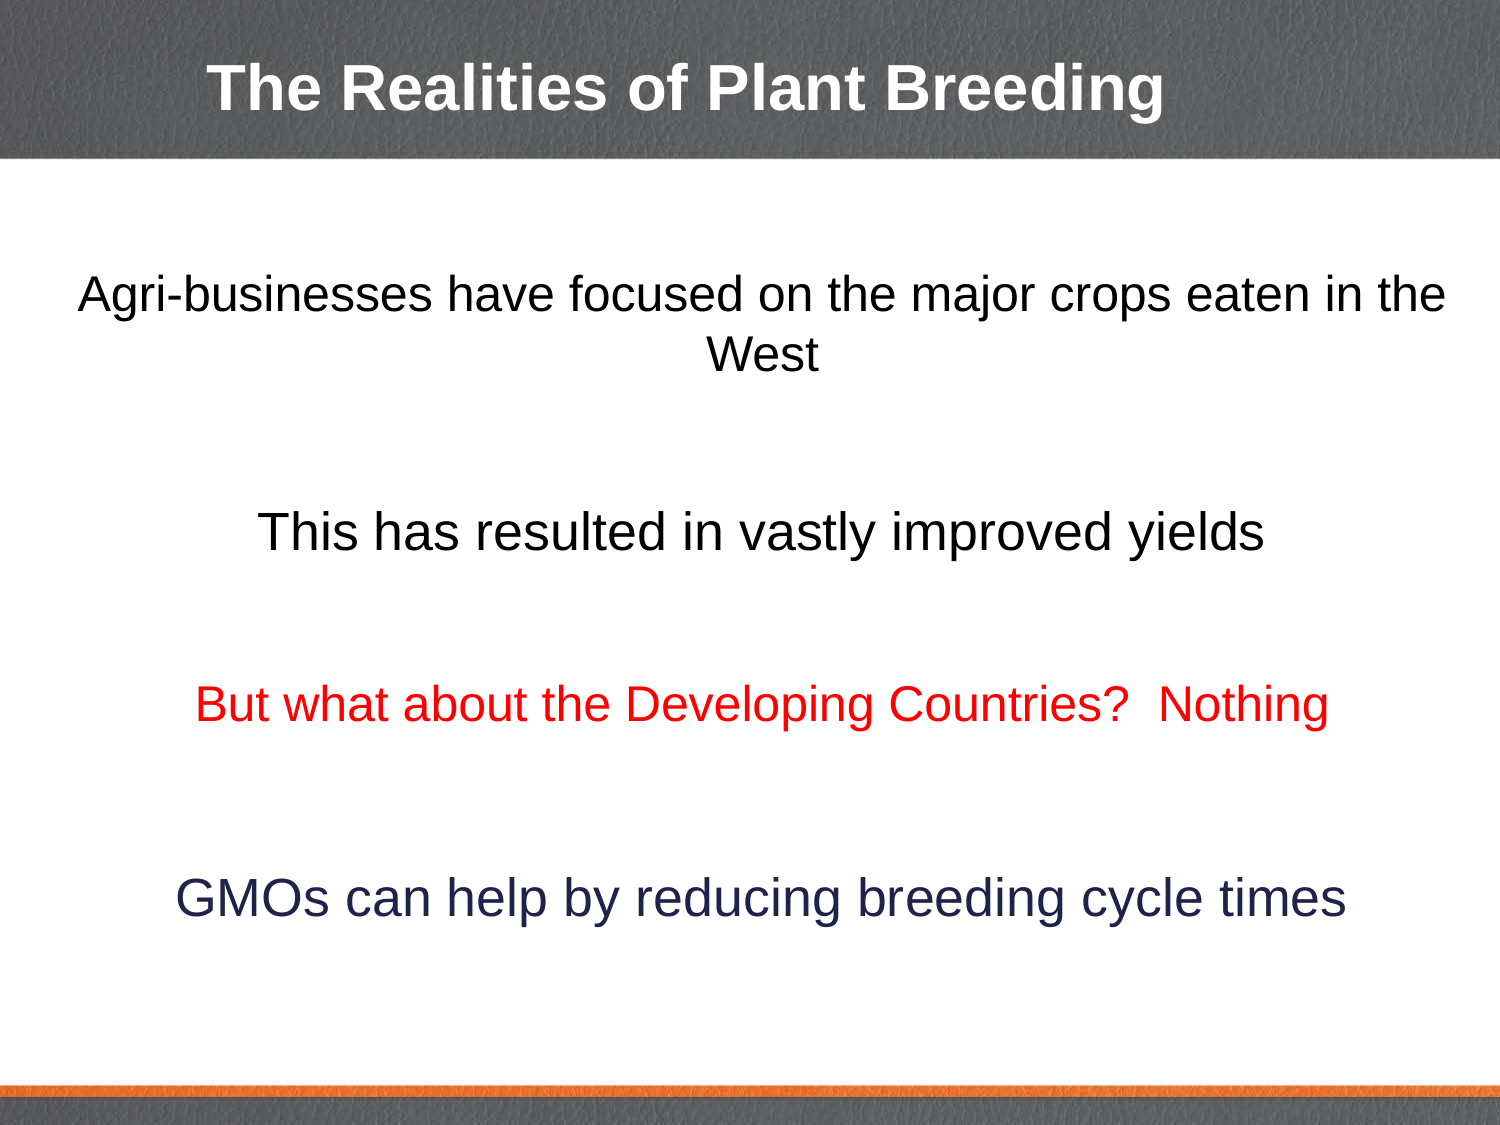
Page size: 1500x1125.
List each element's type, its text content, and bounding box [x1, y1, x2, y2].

list Agri-businesses have focused on the major crops eaten in the West This has resulted in vastly improved yields But what about the Developing Countries? Nothing GMOs can help by reducing breeding cycle times [62, 253, 1463, 941]
picture [0, 0, 1500, 1125]
title The Realities of Plant Breeding [191, 37, 1213, 132]
